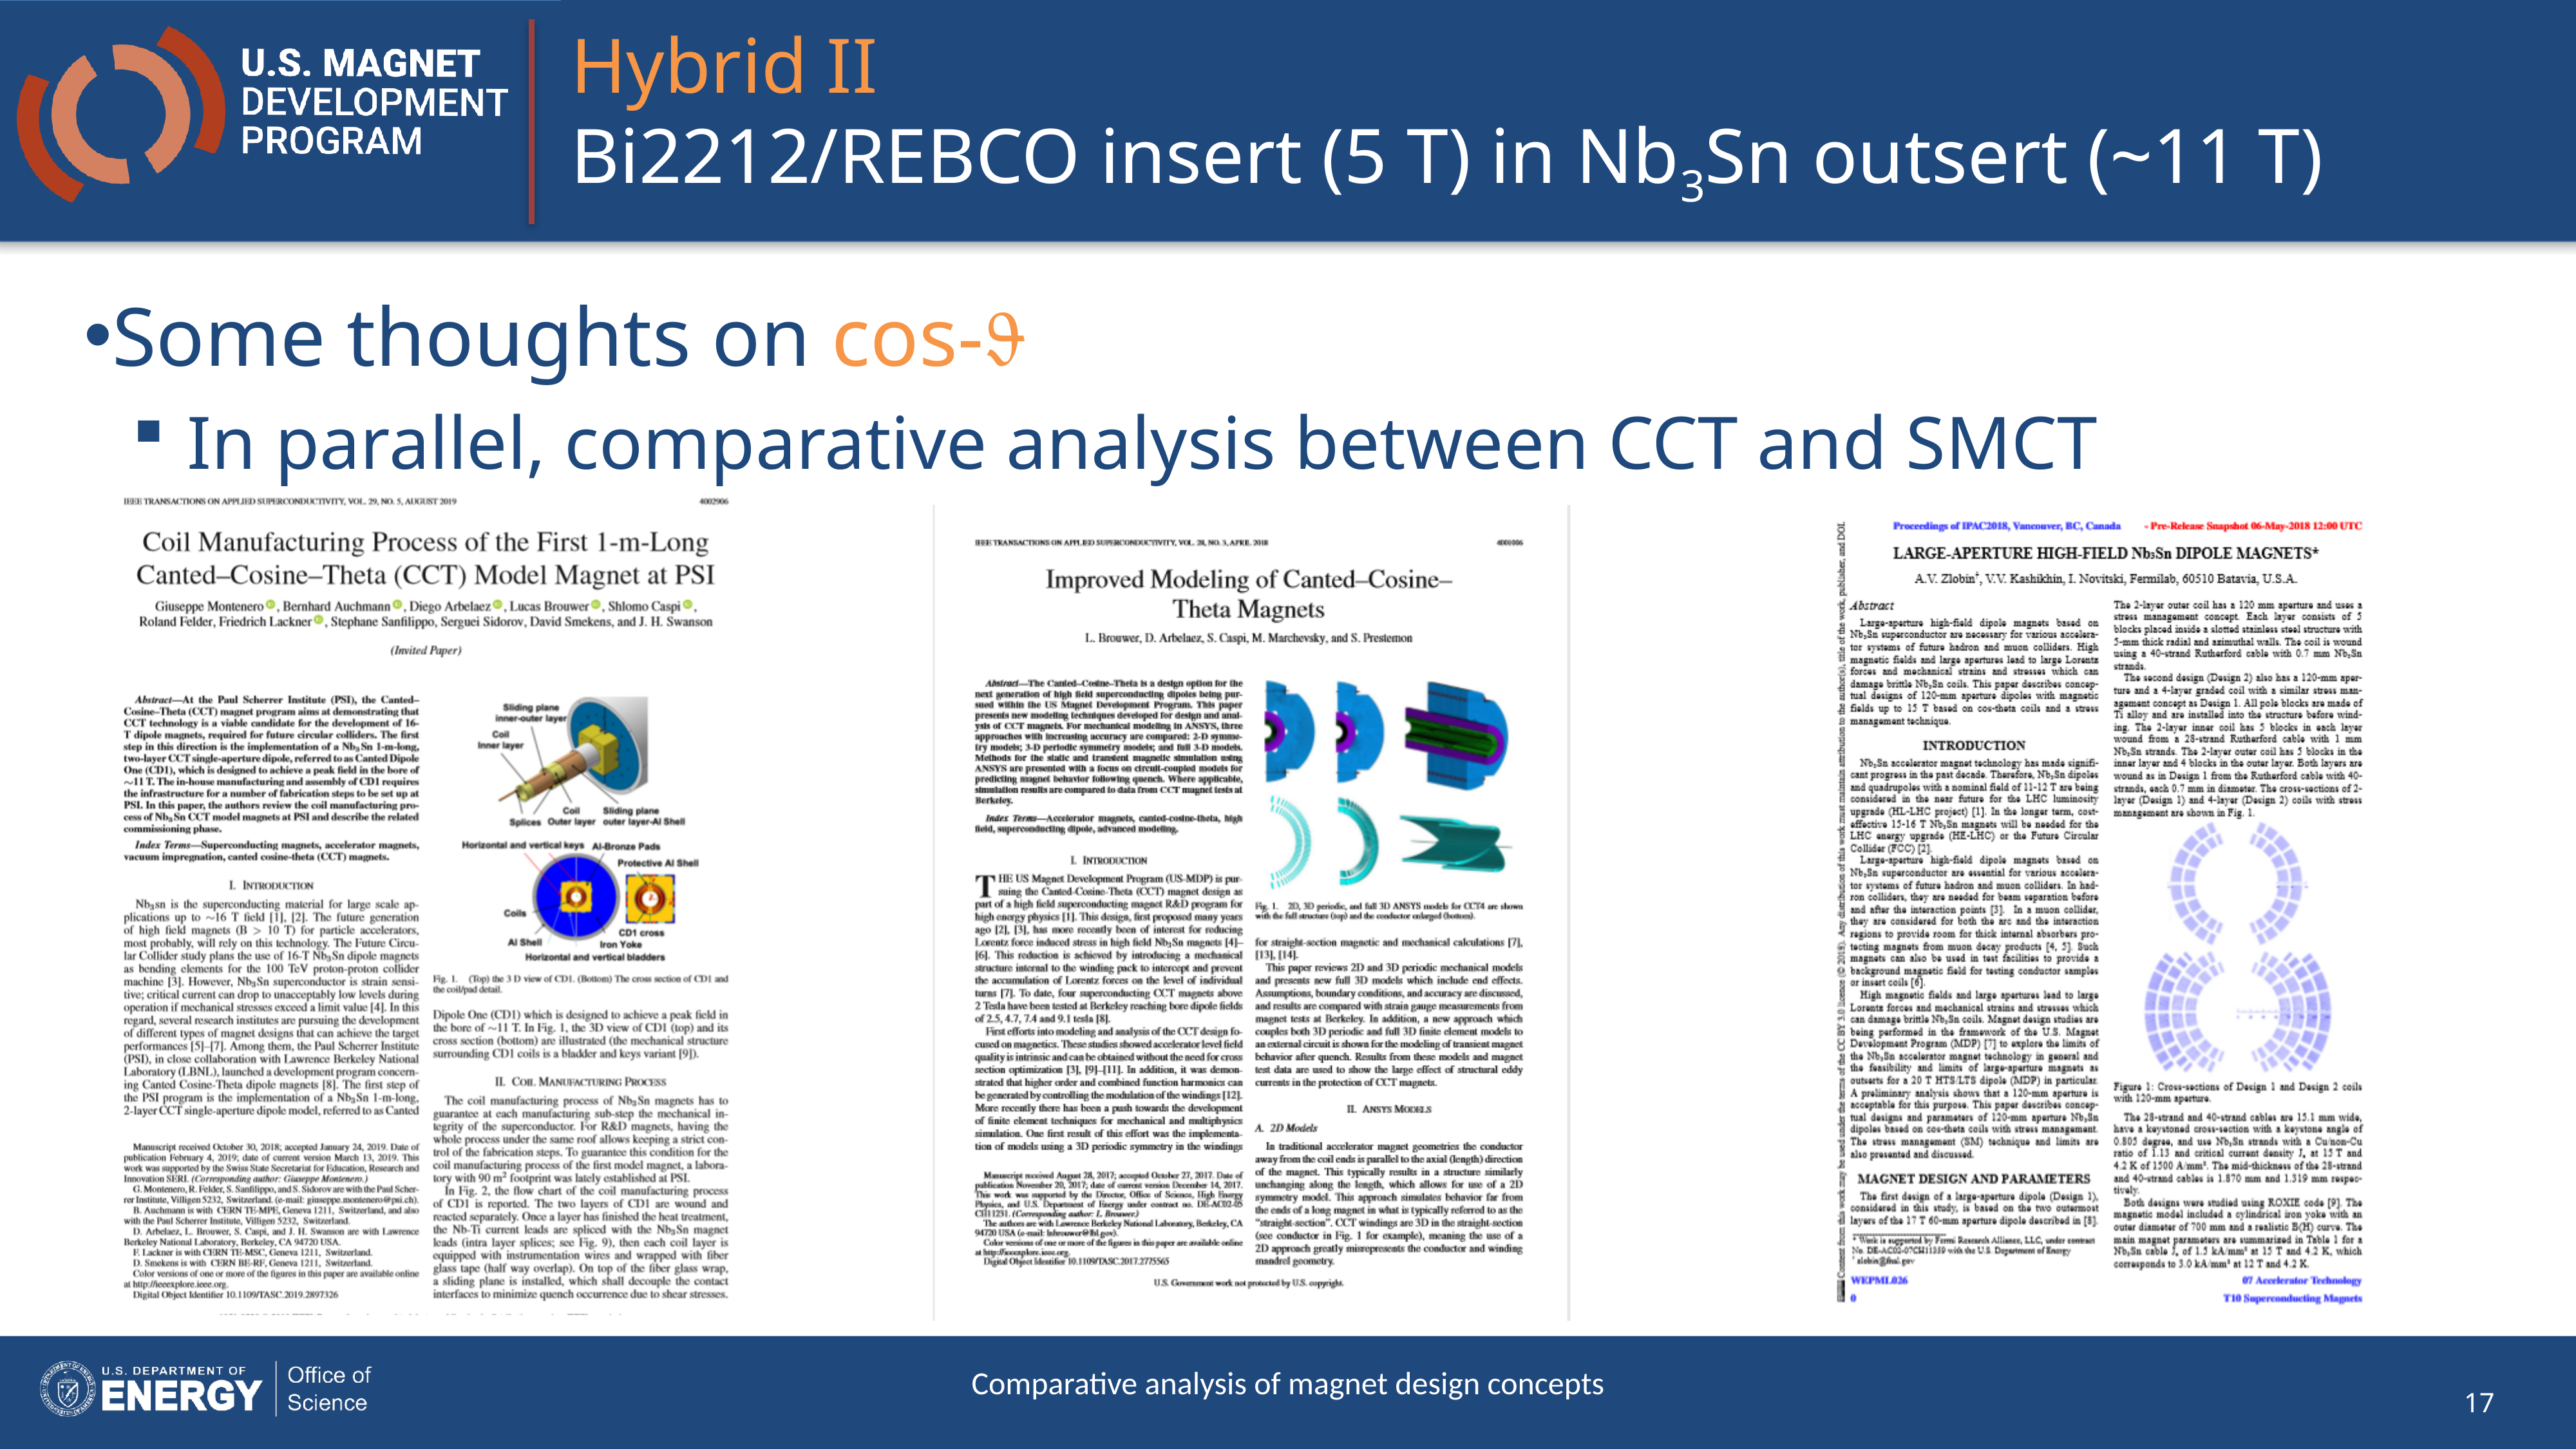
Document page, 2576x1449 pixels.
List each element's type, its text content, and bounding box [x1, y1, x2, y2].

list Some thoughts on cos- In parallel, comparative analysis between CCT and SMCT [73, 275, 2428, 1233]
title Hybrid II Bi2212/REBCO insert (5 T) in Nb3Sn outsert (~11 T) [560, 0, 2576, 232]
footer Comparative analysis of magnet design concepts [853, 1343, 1723, 1421]
picture [933, 505, 1571, 1321]
picture [17, 26, 508, 203]
picture [1822, 499, 2387, 1327]
picture [97, 488, 754, 1316]
picture [40, 1361, 372, 1417]
slide_number 17 [2453, 1379, 2505, 1429]
